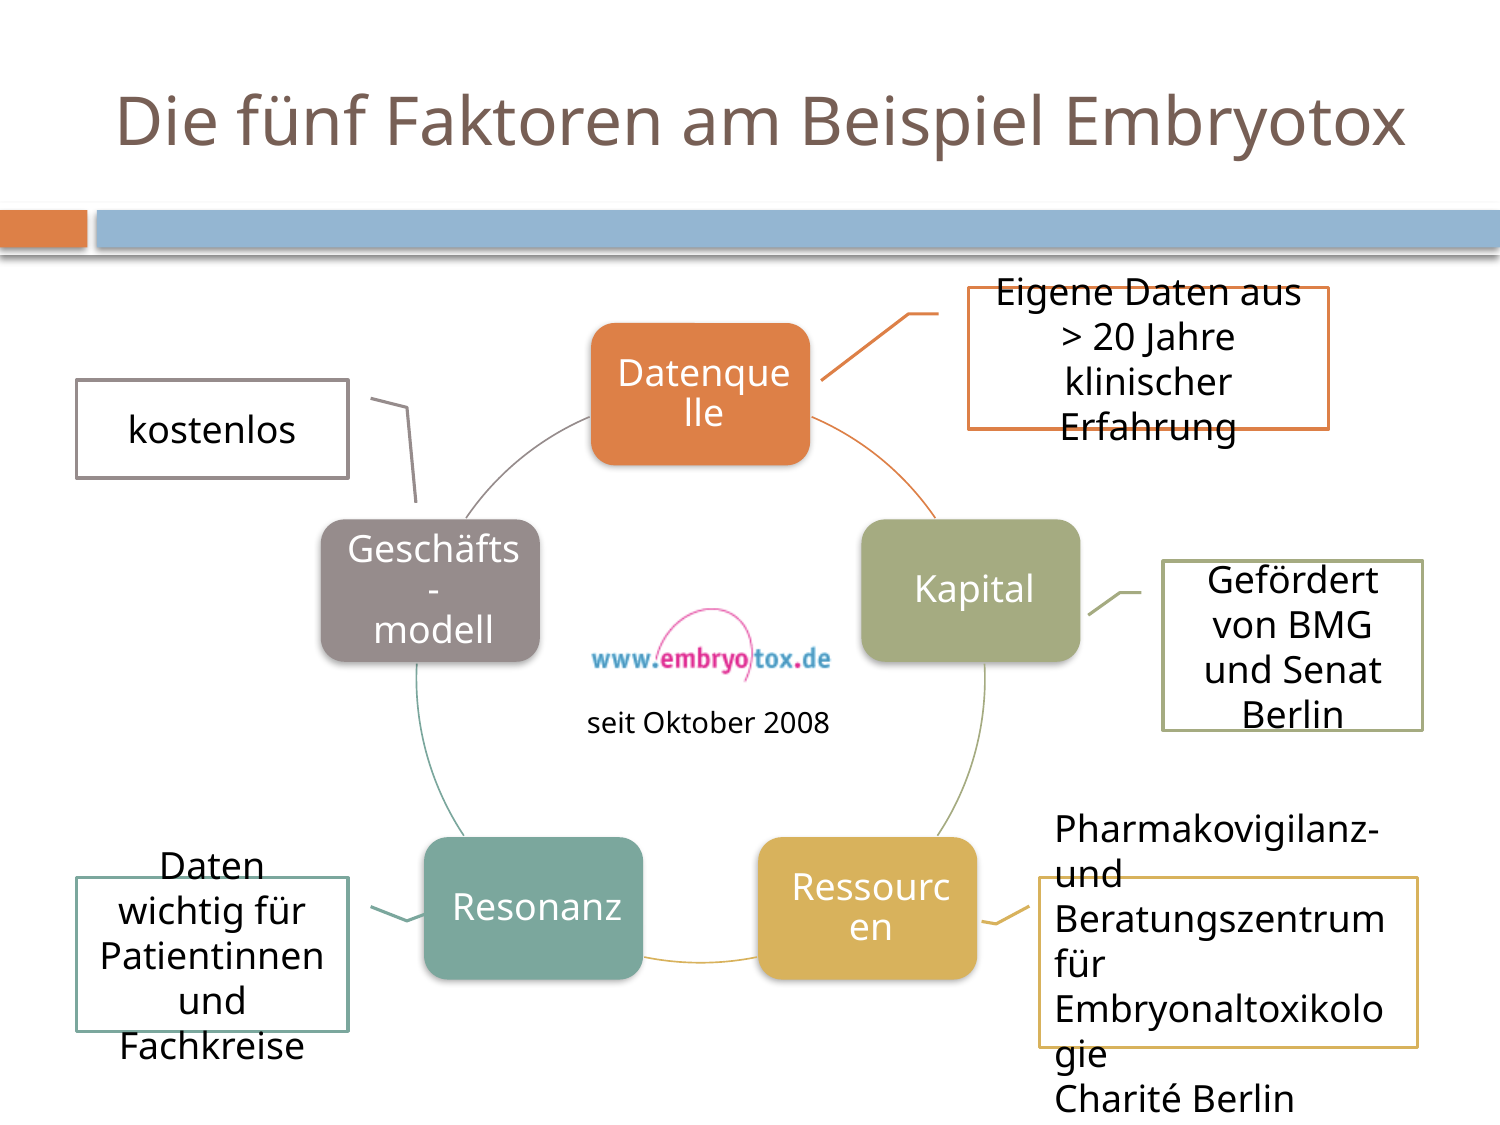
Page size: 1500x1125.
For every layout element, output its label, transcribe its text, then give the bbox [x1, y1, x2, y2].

text_box Gefördert von BMG und Senat Berlin [1206, 559, 1424, 732]
picture [576, 596, 841, 696]
text_box Daten wichtig für Patientinnen und Fachkreise [75, 876, 350, 1033]
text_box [200, 322, 1201, 990]
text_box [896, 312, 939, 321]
title Die fünf Faktoren am Beispiel Embryotox [99, 37, 1438, 200]
text_box kostenlos [75, 378, 194, 480]
text_box Pharmakovigilanz- und Beratungszentrum für Embryonaltoxikologie Charité Berlin [1038, 876, 1419, 1049]
text_box Eigene Daten aus > 20 Jahre klinischer Erfahrung [967, 286, 1330, 431]
